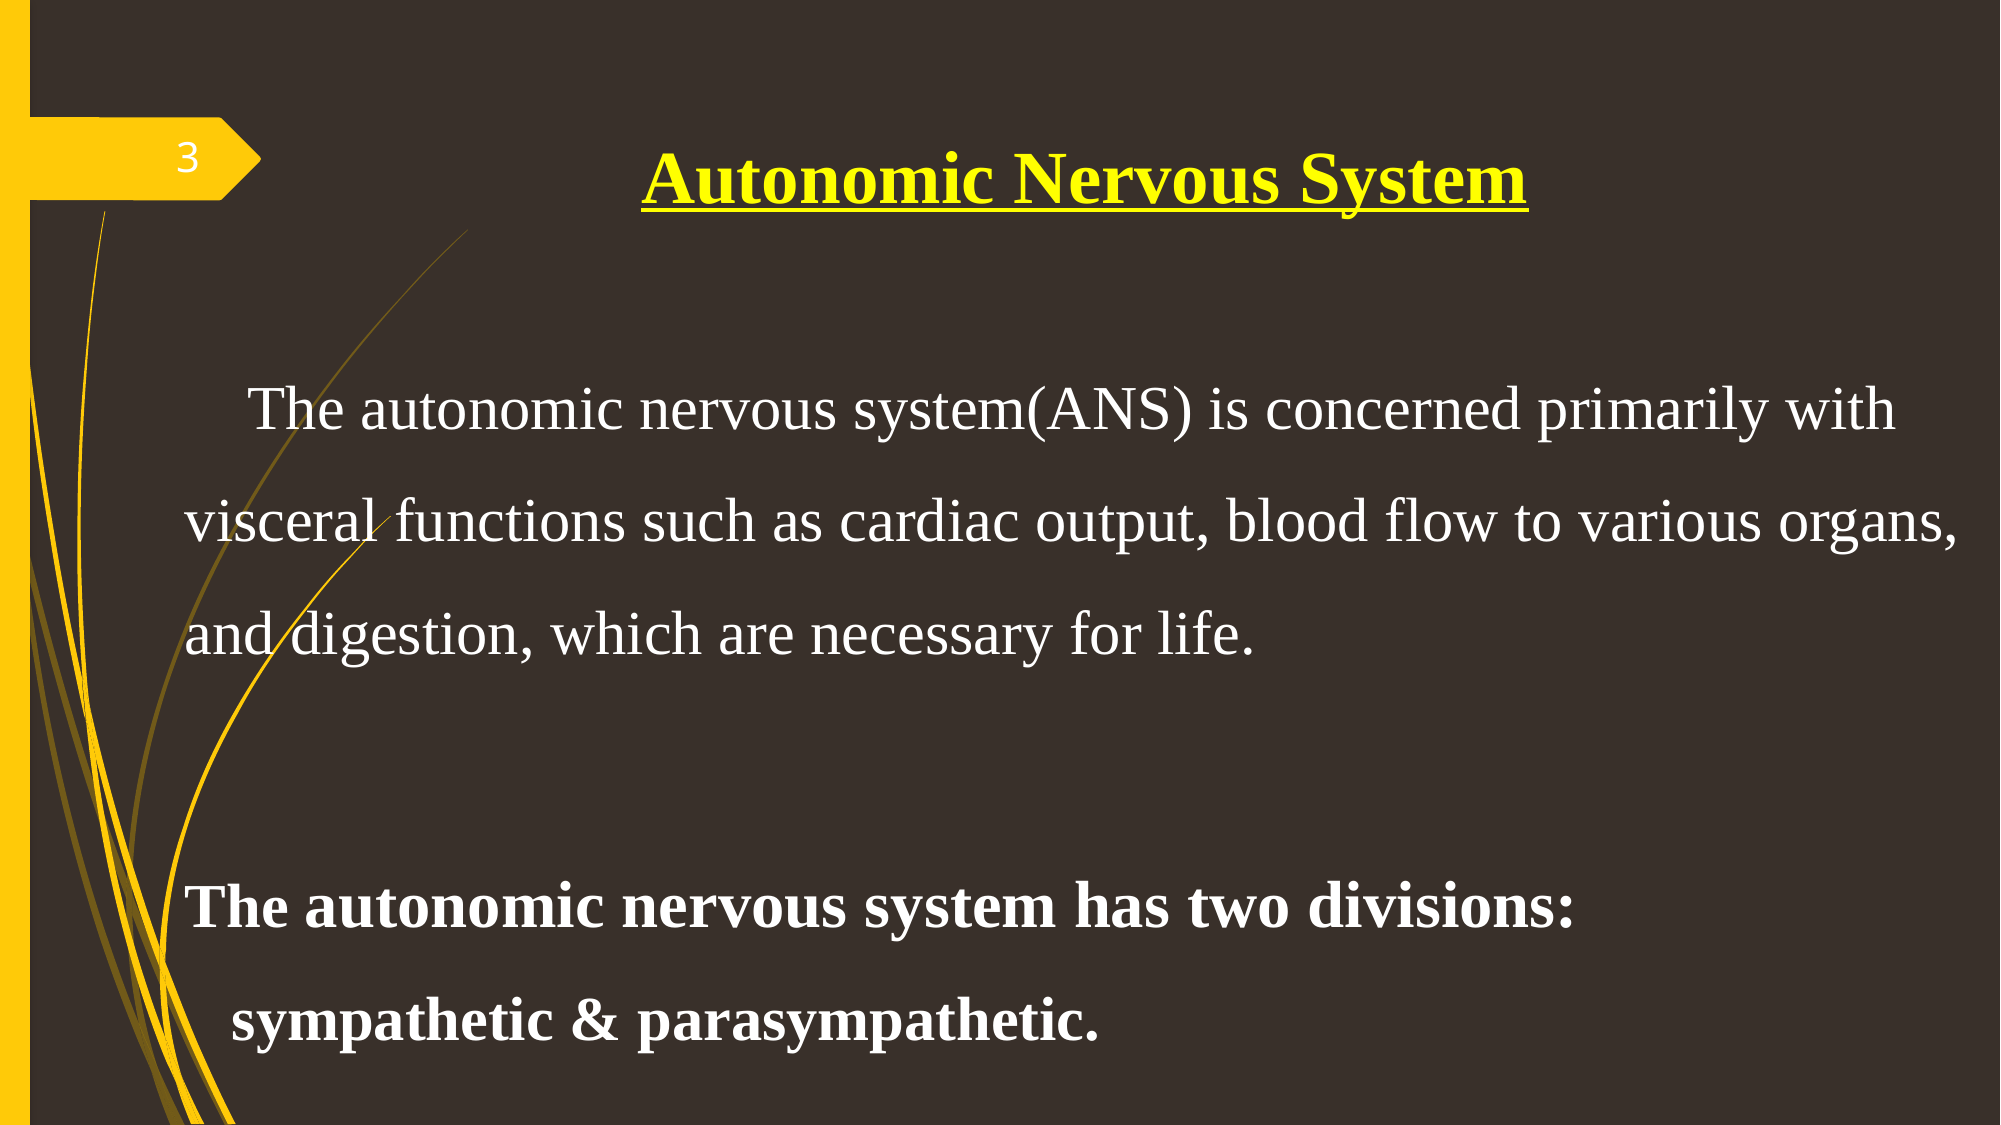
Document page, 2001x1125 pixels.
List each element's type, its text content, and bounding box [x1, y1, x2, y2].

list Autonomic Nervous System The autonomic nervous system(ANS) is concerned primarily with visceral functions such as cardiac output, blood flow to various organs, and digestion, which are necessary for life. The autonomic nervous system has two divisions: sympathetic & parasympathetic. [169, 10, 2000, 1110]
slide_number 3 [87, 129, 216, 189]
